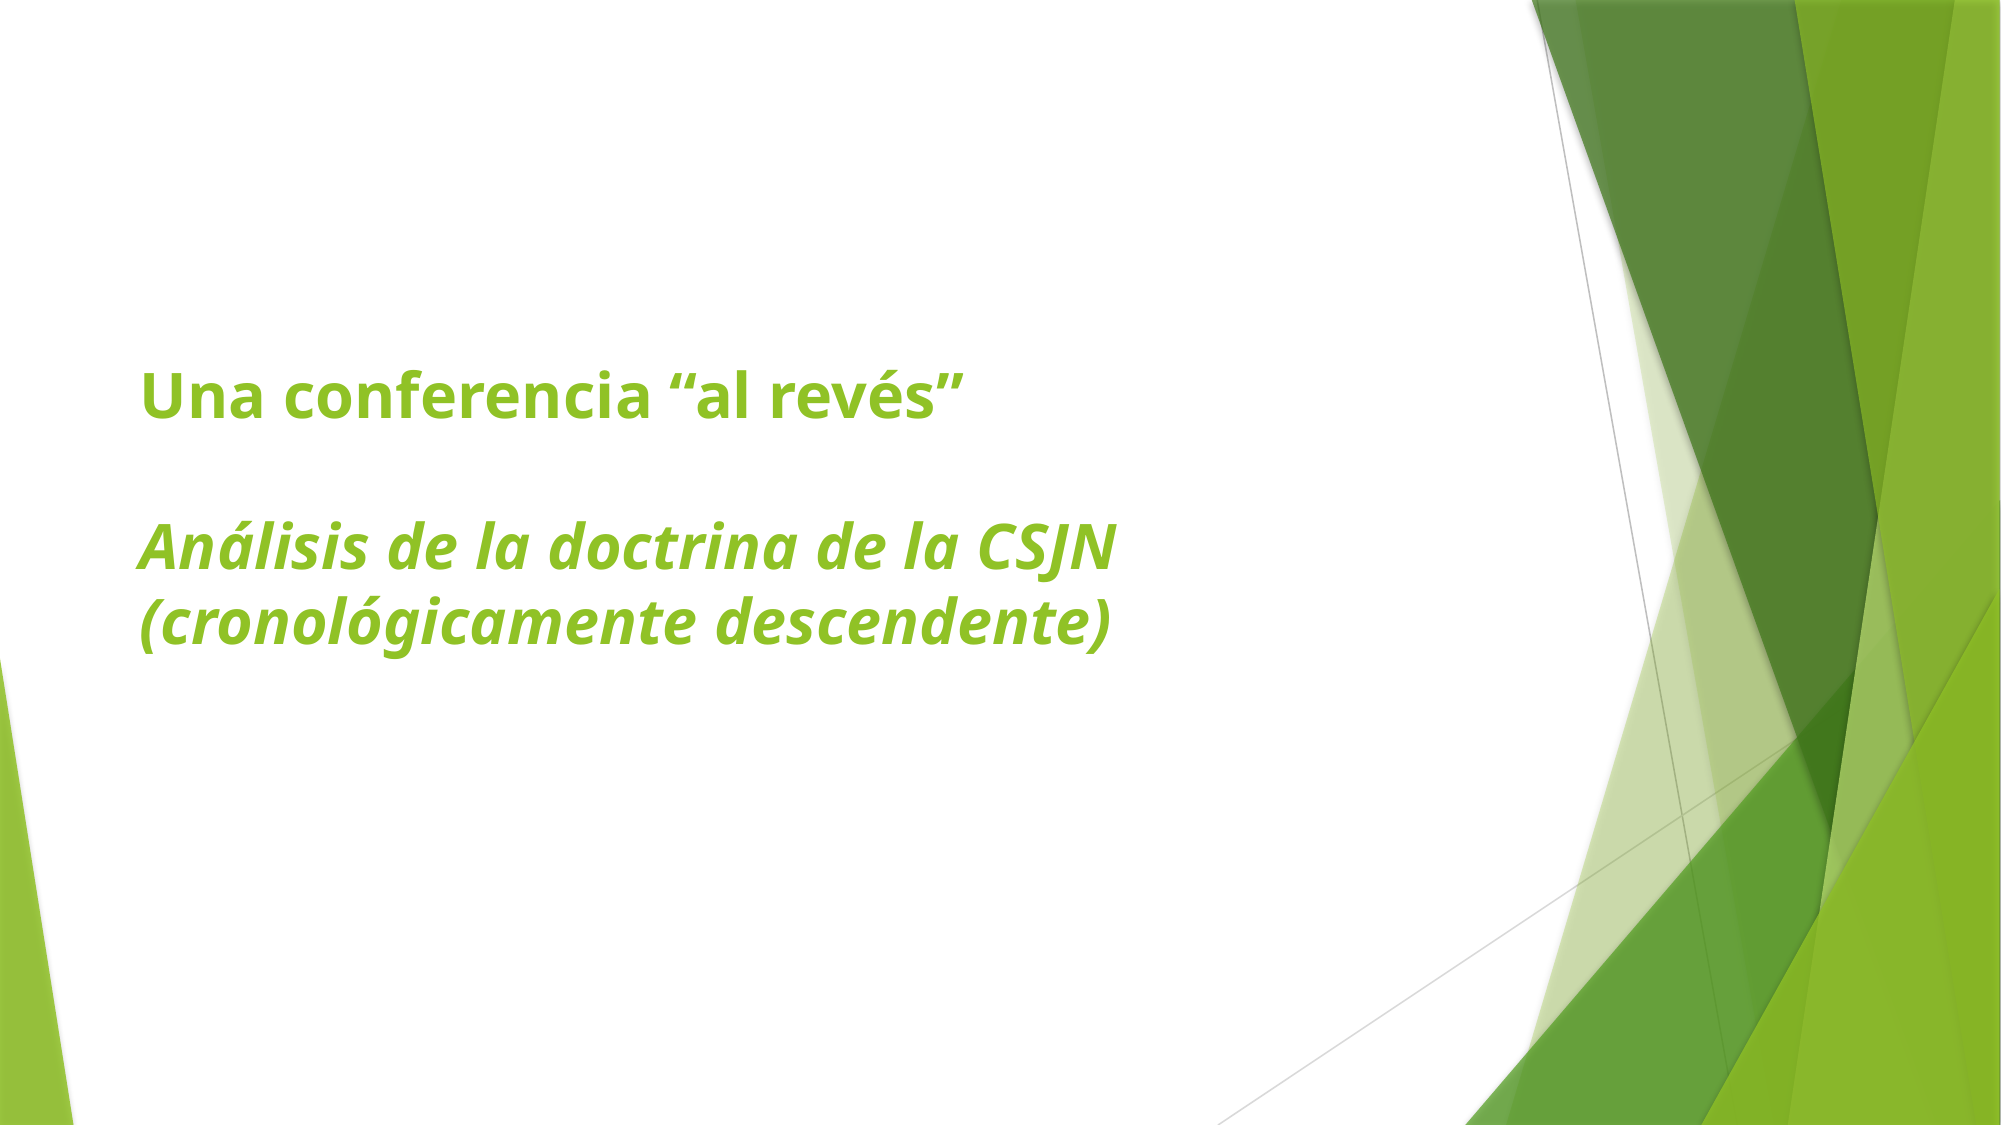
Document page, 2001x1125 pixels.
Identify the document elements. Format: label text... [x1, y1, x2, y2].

title Una conferencia “al revés” Análisis de la doctrina de la CSJN (cronológicamente descendente) [124, 347, 1535, 821]
